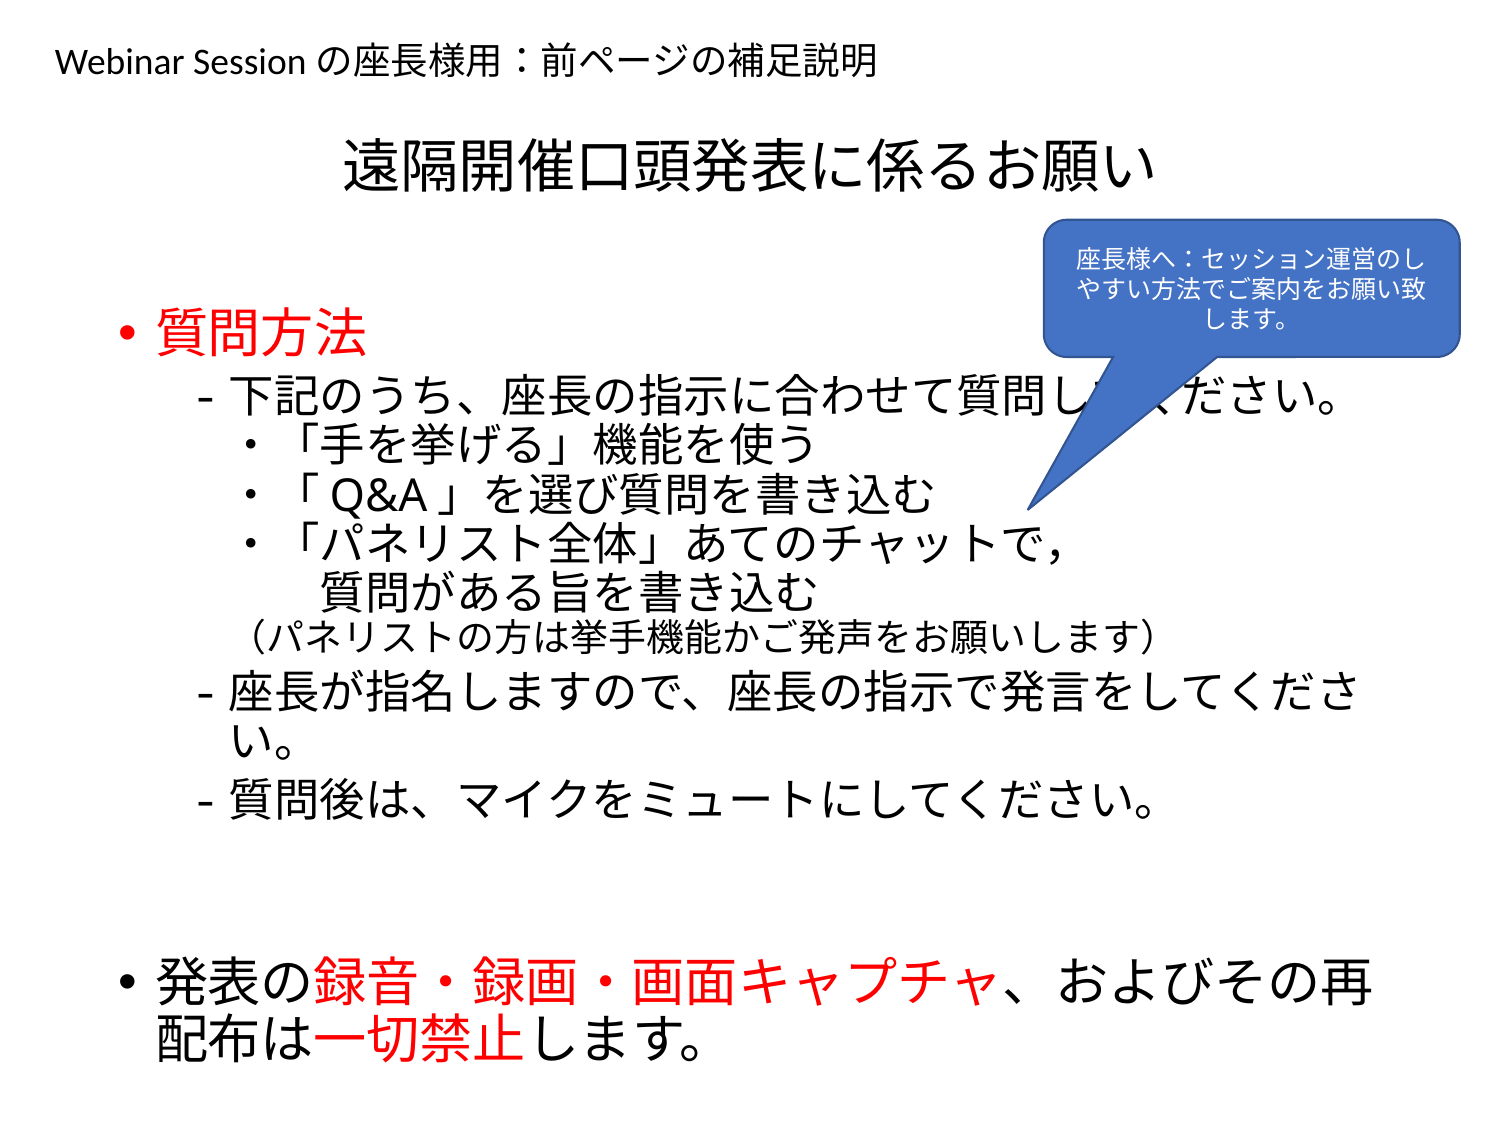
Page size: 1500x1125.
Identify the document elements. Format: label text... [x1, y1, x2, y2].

text_box Webinar Sessionの座長様用：前ページの補足説明 [40, 29, 893, 90]
text_box 座長様へ：セッション運営のしやすい方法でご案内をお願い致します。 [1026, 218, 1461, 511]
title 遠隔開催口頭発表に係るお願い [103, 59, 1397, 278]
list 質問方法 下記のうち、座長の指示に合わせて質問してください。 ・「手を挙げる」機能を使う ・「Q&A」を選び質問を書き込む ・「パネリスト全体」あてのチャットで， 質問がある旨を書き込む （パネリストの方は挙手機能かご発声をお願いします） 座長が指名しますので、座長の指示で発言をしてください。 質問後は、マイクをミュートにしてください。 発表の録音・録画・画面キャプチャ、およびその再配布は一切禁止します。 [103, 299, 1397, 1083]
